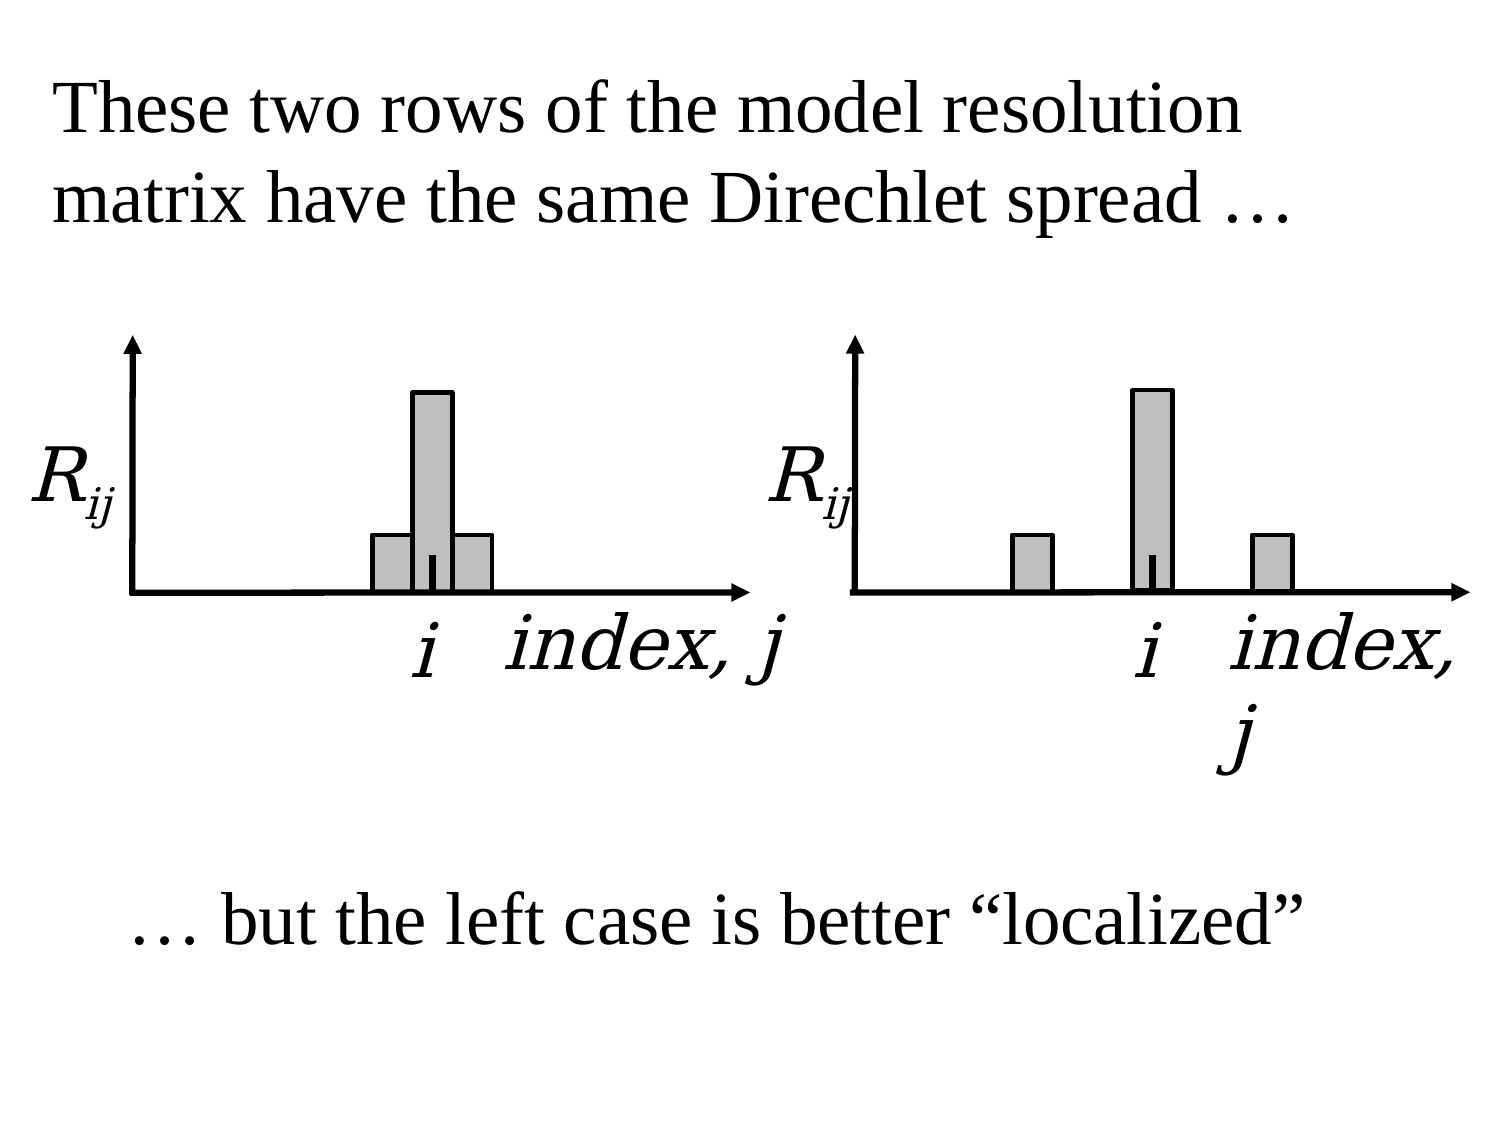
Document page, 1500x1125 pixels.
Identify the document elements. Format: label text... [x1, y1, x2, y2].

text_box [415, 584, 429, 589]
text_box Rij [12, 474, 153, 537]
text_box Rij [750, 474, 890, 537]
text_box [370, 533, 415, 589]
text_box … but the left case is better “localized” [112, 862, 1375, 968]
text_box These two rows of the model resolution matrix have the same Direchlet spread … [37, 49, 1388, 245]
text_box [1010, 533, 1055, 589]
text_box [1250, 533, 1295, 587]
text_box i [394, 602, 455, 700]
text_box [450, 533, 494, 589]
text_box i [1117, 602, 1178, 700]
text_box [1130, 388, 1175, 589]
text_box Rij [12, 418, 153, 463]
text_box index, j [1212, 587, 1500, 783]
text_box [436, 583, 450, 589]
text_box Rij [750, 418, 890, 463]
text_box [410, 390, 455, 574]
text_box index, j [487, 587, 808, 693]
